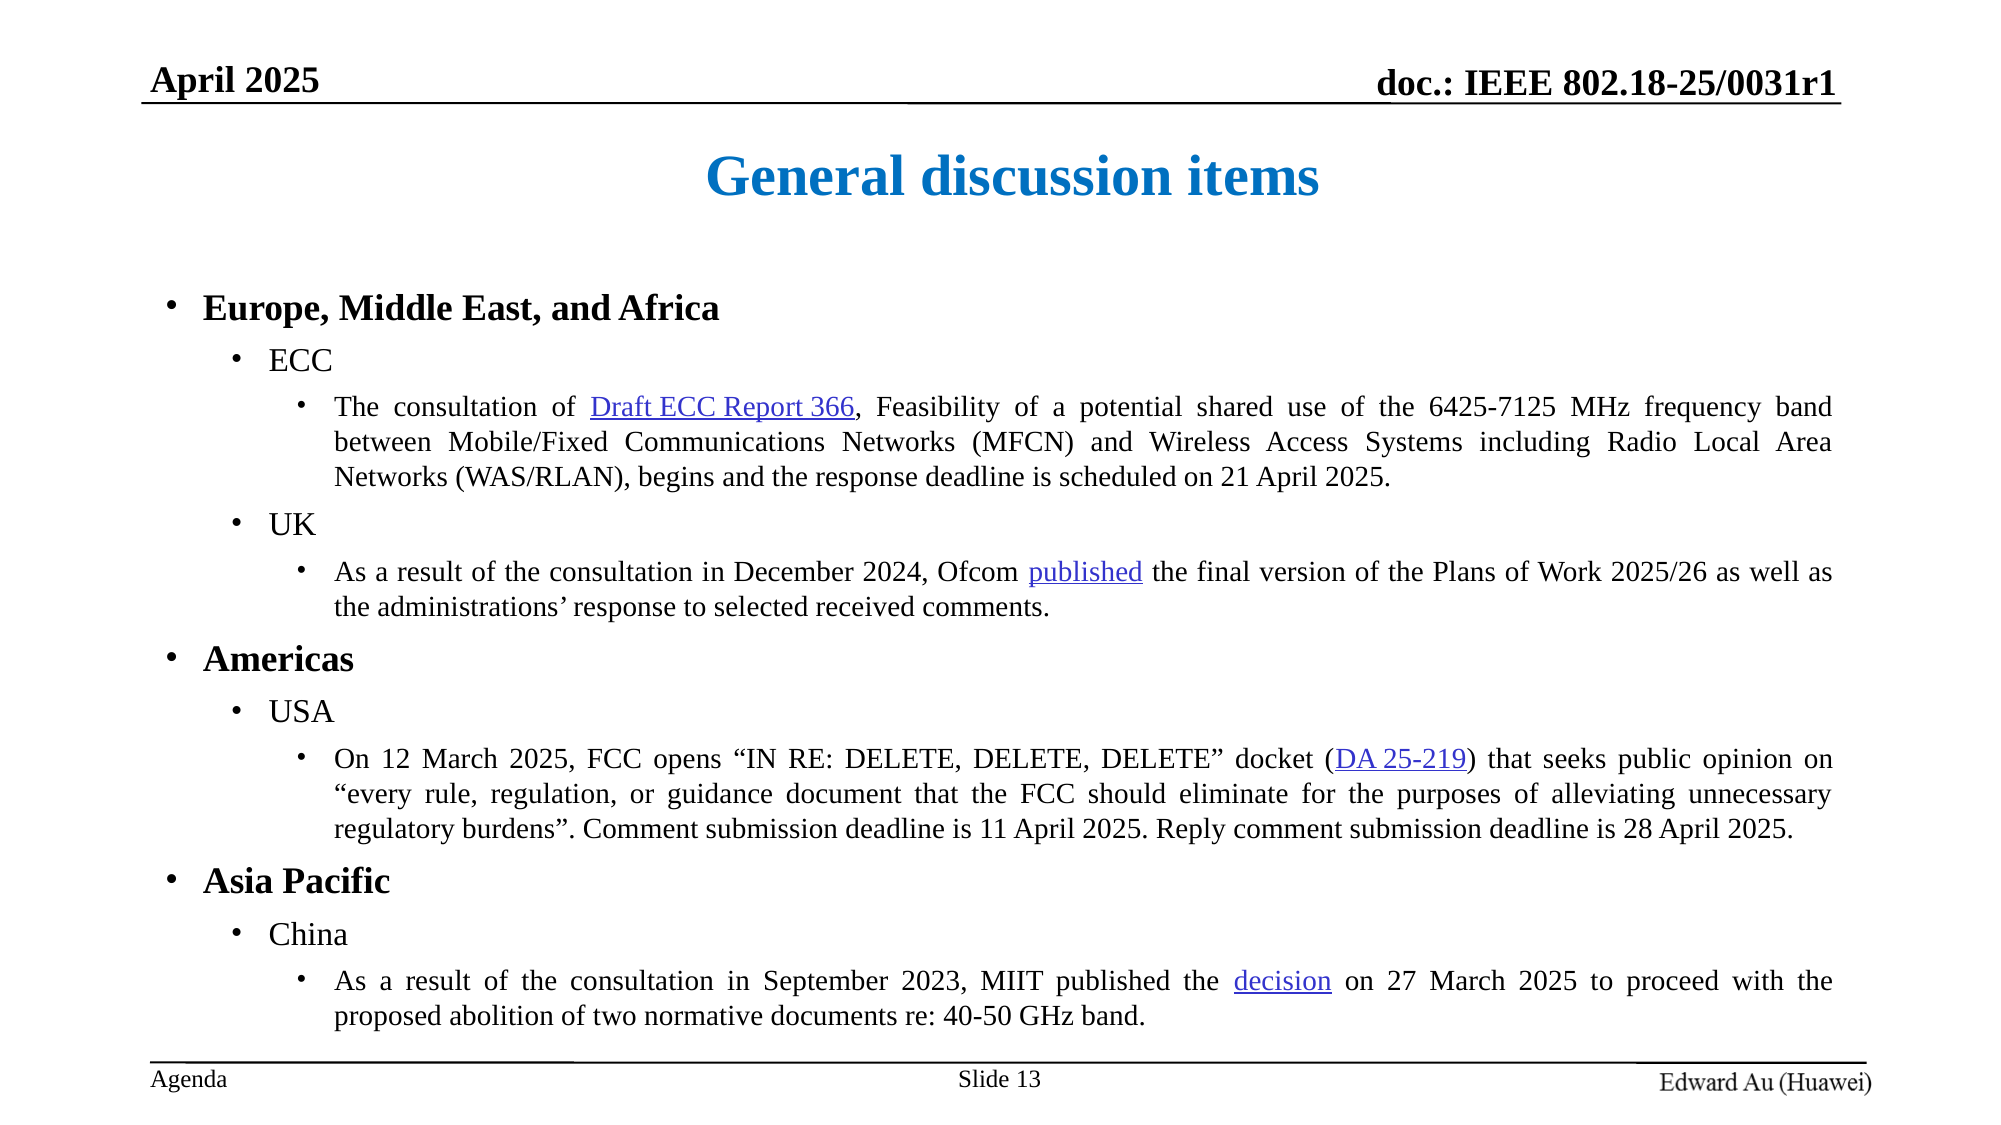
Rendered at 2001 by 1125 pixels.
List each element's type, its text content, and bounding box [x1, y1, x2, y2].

list Europe, Middle East, and Africa ECC The consultation of Draft ECC Report 366, Feasibility of a potential shared use of the 6425-7125 MHz frequency band between Mobile/Fixed Communications Networks (MFCN) and Wireless Access Systems including Radio Local Area Networks (WAS/RLAN), begins and the response deadline is scheduled on 21 April 2025. UK As a result of the consultation in December 2024, Ofcom published the final version of the Plans of Work 2025/26 as well as the administrations’ response to selected received comments. Americas USA On 12 March 2025, FCC opens “IN RE: DELETE, DELETE, DELETE” docket (DA 25-219) that seeks public opinion on “every rule, regulation, or guidance document that the FCC should eliminate for the purposes of alleviating unnecessary regulatory burdens”. Comment submission deadline is 11 April 2025. Reply comment submission deadline is 28 April 2025. Asia Pacific China As a result of the consultation in September 2023, MIIT published the decision on 27 March 2025 to proceed with the proposed abolition of two normative documents re: 40-50 GHz band. [149, 274, 1869, 1063]
title General discussion items [162, 99, 1864, 246]
slide_number Slide 13 [933, 1063, 1067, 1123]
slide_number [149, 54, 651, 101]
picture [1174, 1058, 1887, 1113]
